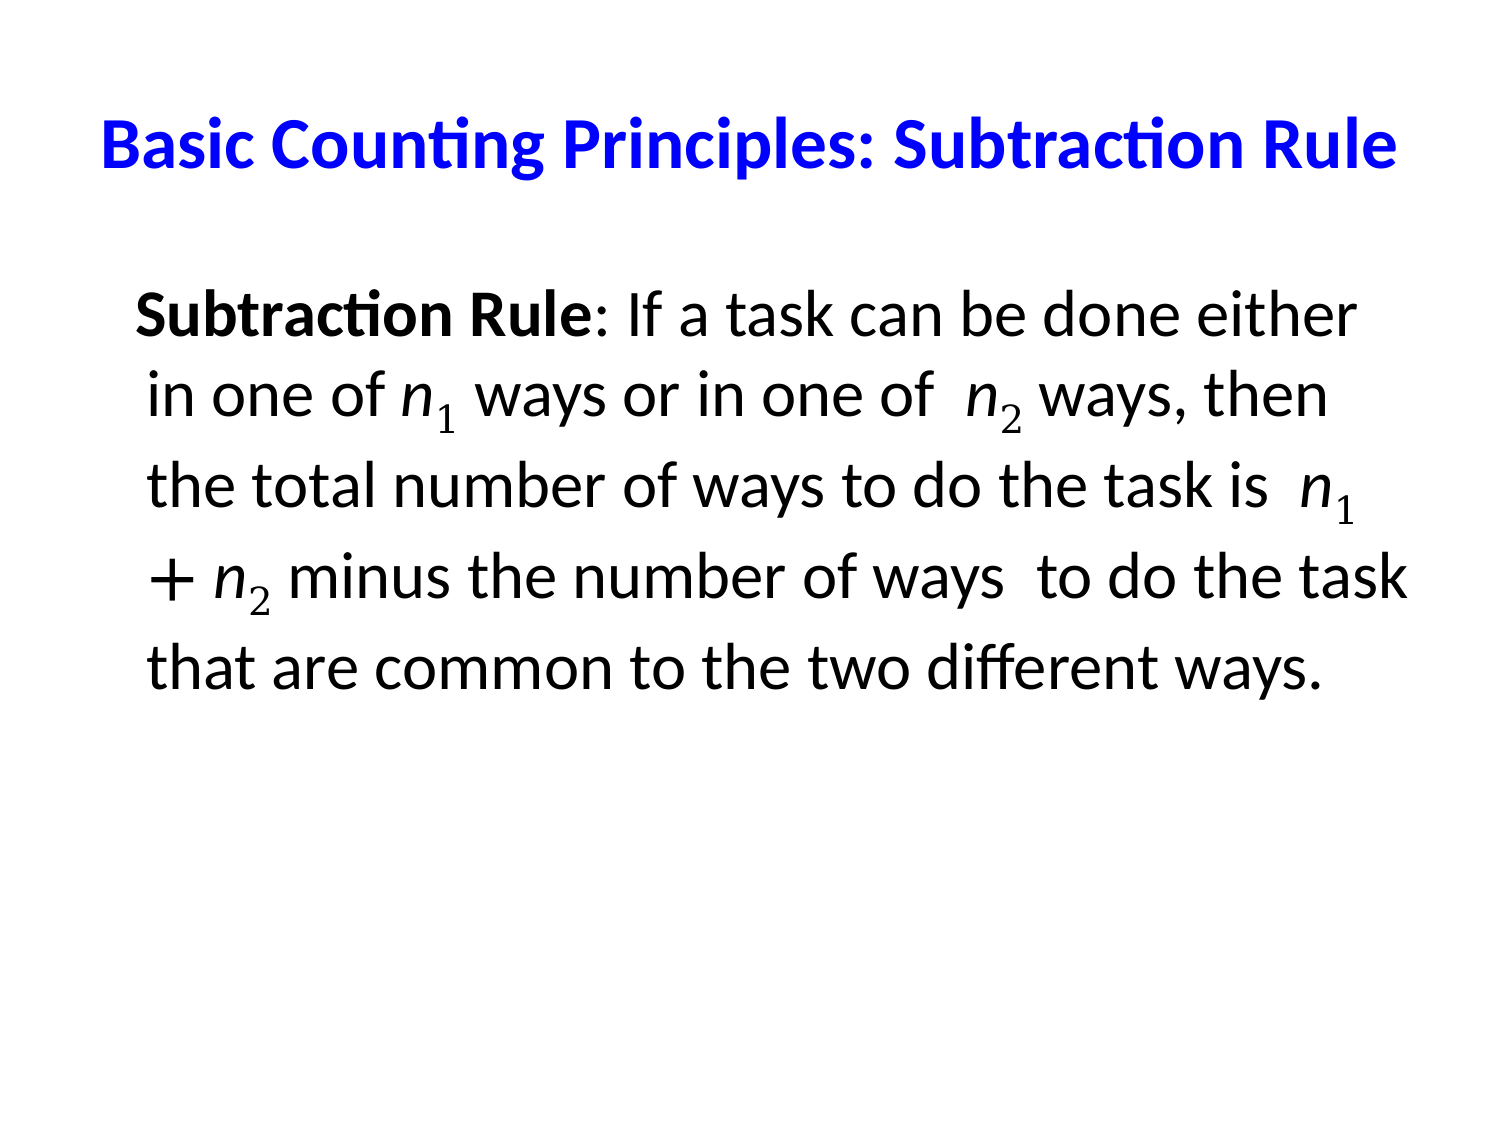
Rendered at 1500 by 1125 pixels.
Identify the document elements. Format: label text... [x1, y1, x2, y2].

list Subtraction Rule: If a task can be done either in one of n1 ways or in one of n2 ways, then the total number of ways to do the task is n1 + n2 minus the number of ways to do the task that are common to the two different ways. [75, 262, 1425, 1005]
title Basic Counting Principles: Subtraction Rule [75, 45, 1425, 233]
